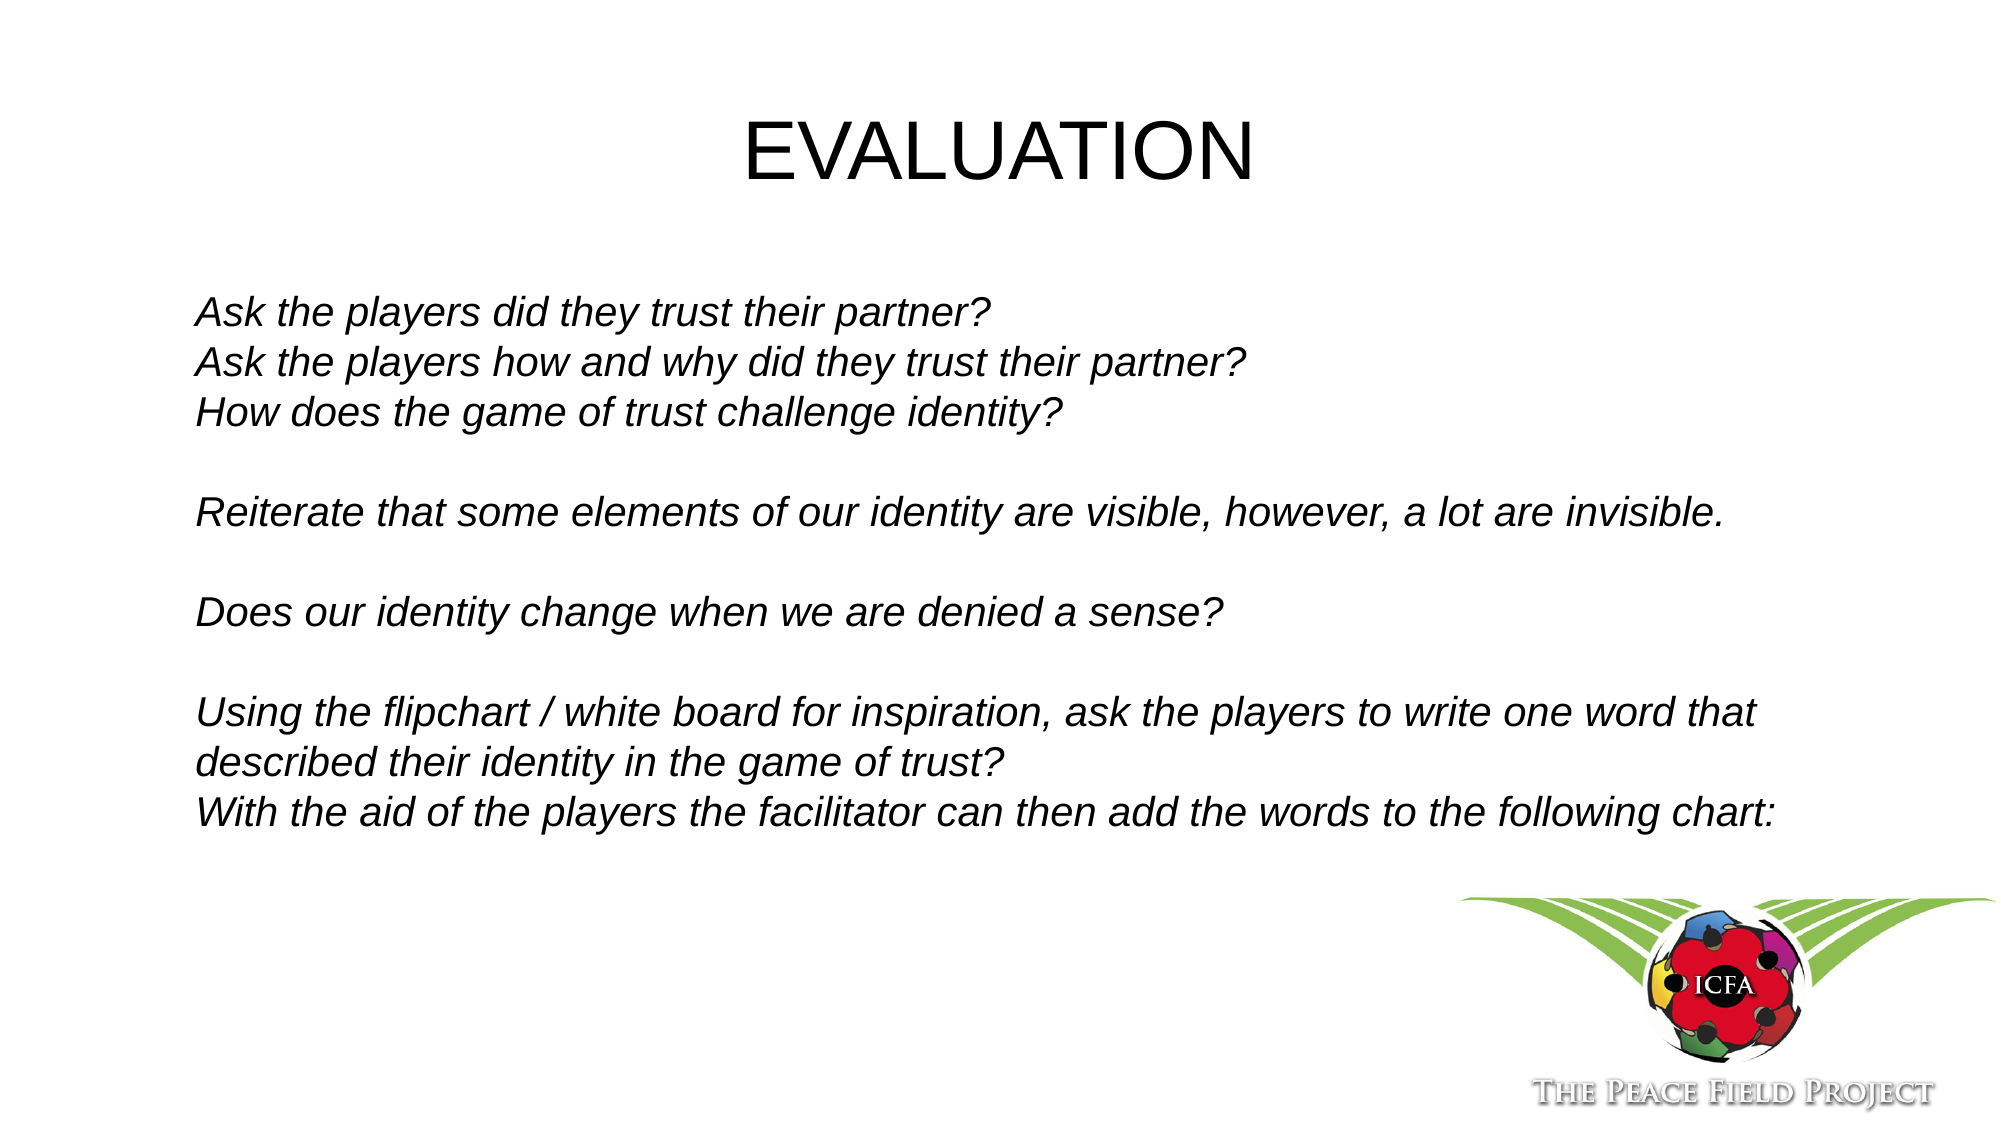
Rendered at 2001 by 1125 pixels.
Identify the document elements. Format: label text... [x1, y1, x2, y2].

text_box Ask the players did they trust their partner? Ask the players how and why did they trust their partner? How does the game of trust challenge identity? Reiterate that some elements of our identity are visible, however, a lot are invisible. Does our identity change when we are denied a sense? Using the flipchart / white board for inspiration, ask the players to write one word that described their identity in the game of trust? With the aid of the players the facilitator can then add the words to the following chart: [180, 277, 1820, 843]
text_box EVALUATION [727, 89, 1272, 204]
picture [1453, 889, 2000, 1125]
